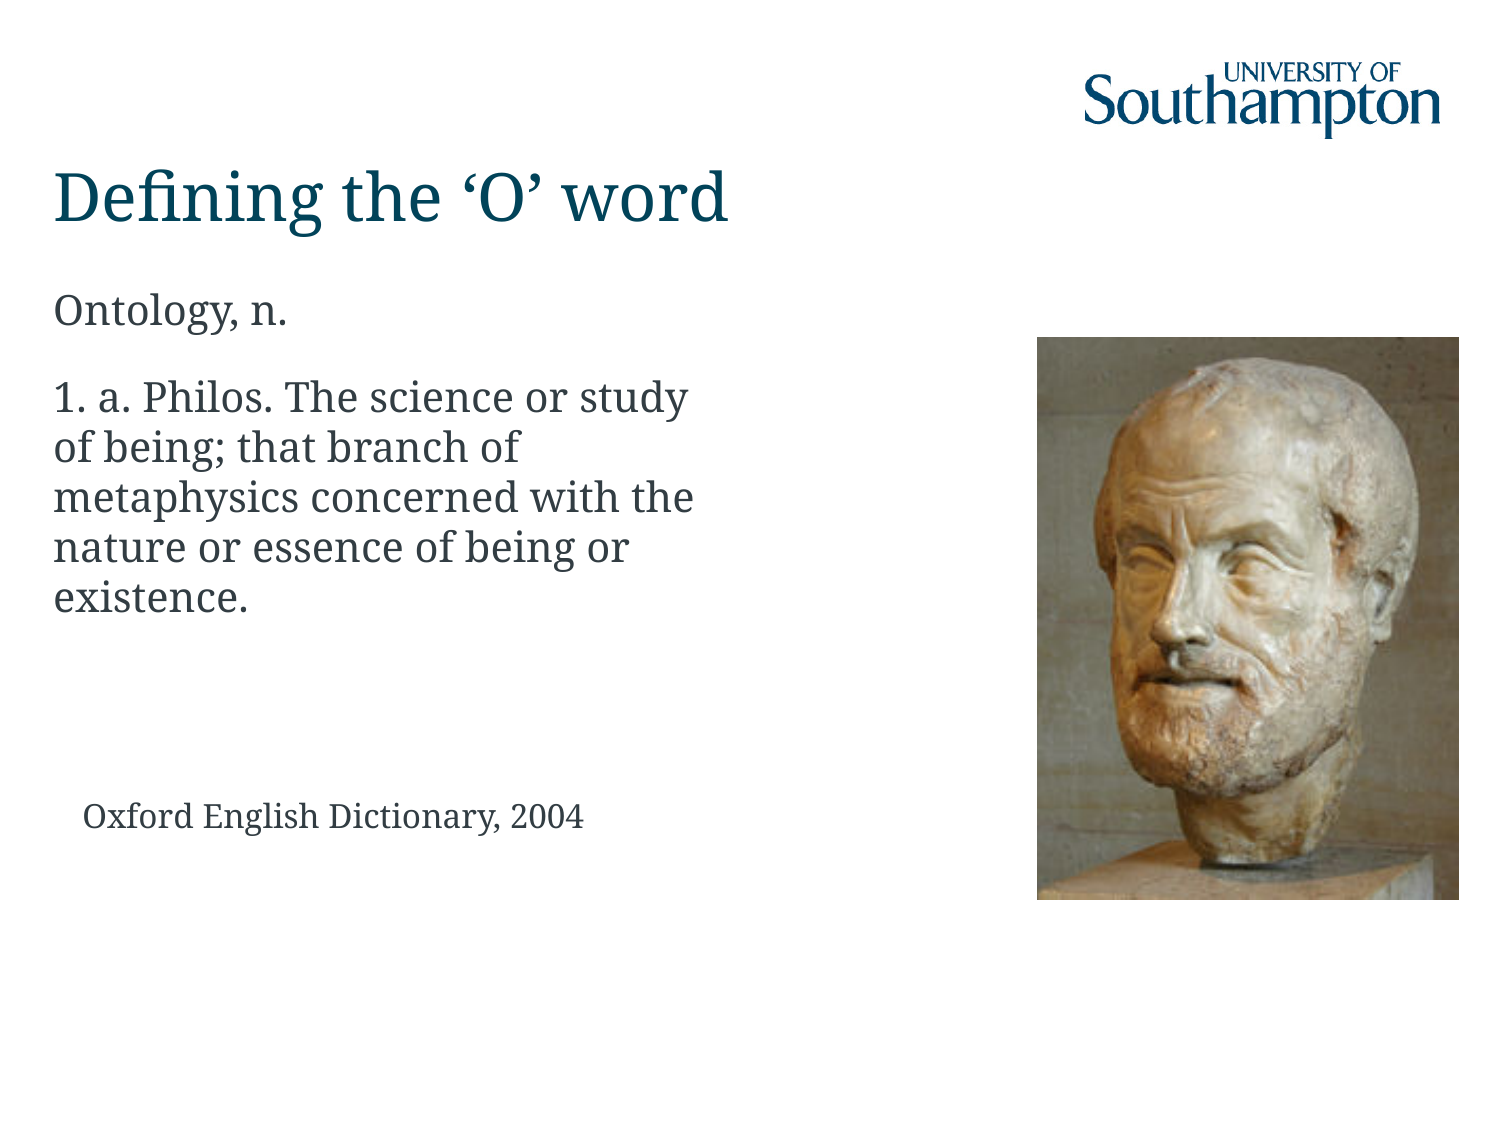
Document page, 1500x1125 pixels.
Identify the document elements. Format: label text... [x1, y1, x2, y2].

title Defining the ‘O’ word [52, 147, 1448, 255]
list Ontology, n. 1. a. Philos. The science or study of being; that branch of metaphysics concerned with the nature or essence of being or existence. [52, 275, 726, 1013]
text_box Oxford English Dictionary, 2004 [67, 787, 600, 843]
picture [1037, 337, 1460, 901]
picture [1085, 62, 1440, 139]
